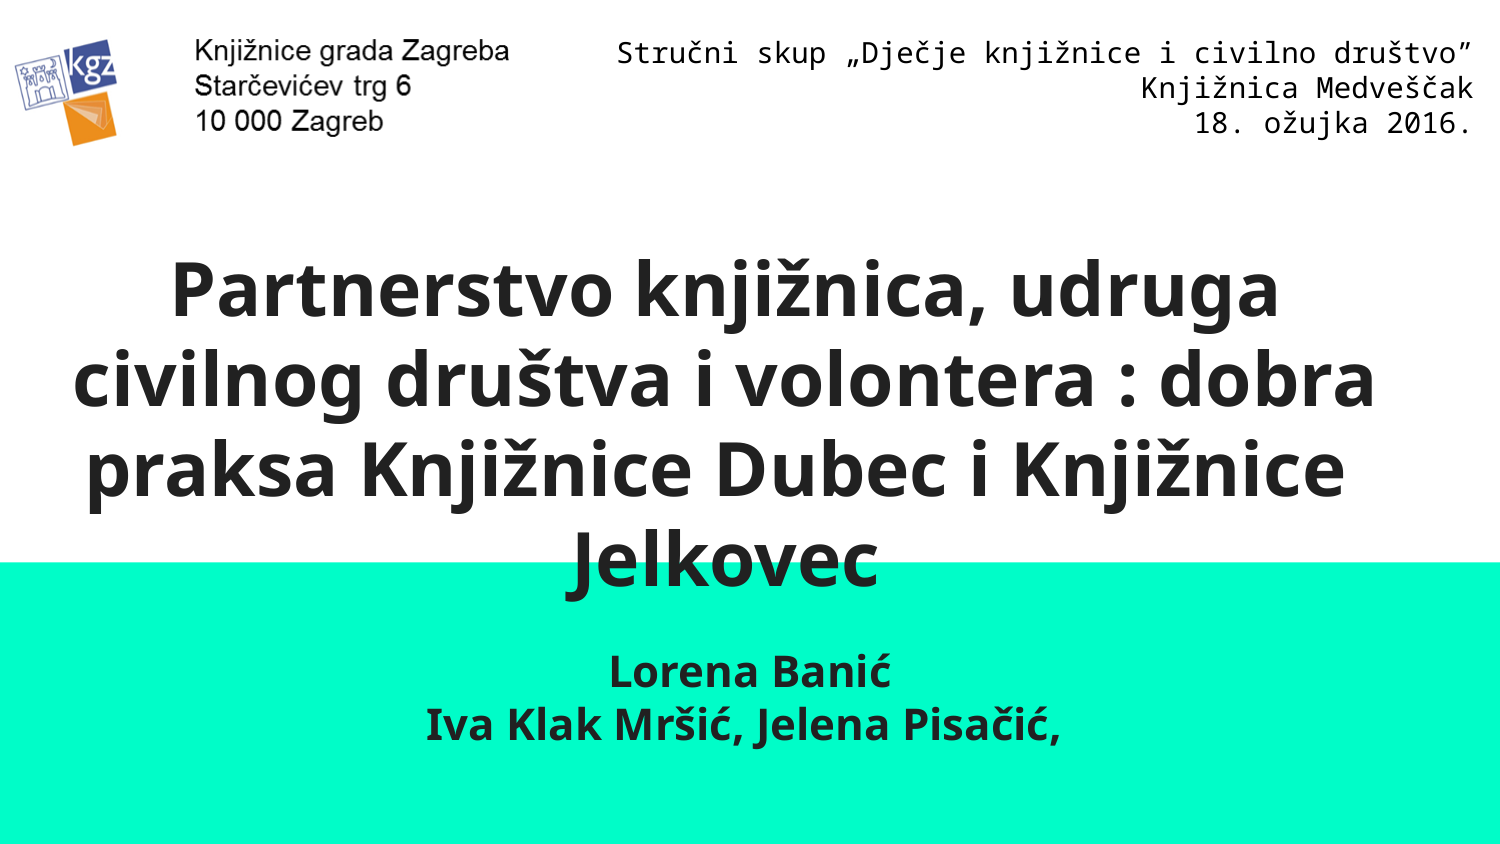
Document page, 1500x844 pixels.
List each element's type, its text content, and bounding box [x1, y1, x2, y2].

picture [0, 26, 134, 160]
subtitle Lorena Banić Iva Klak Mršić, Jelena Pisačić, [51, 638, 1449, 755]
text_box Stručni skup „Dječje knjižnice i civilno društvo” Knjižnica Medveščak 18. ožujka 2016. [560, 26, 1489, 147]
title Partnerstvo knjižnica, udruga civilnog društva i volontera : dobra praksa Knjižnice Dubec i Knjižnice Jelkovec [26, 201, 1425, 643]
picture [176, 23, 528, 156]
